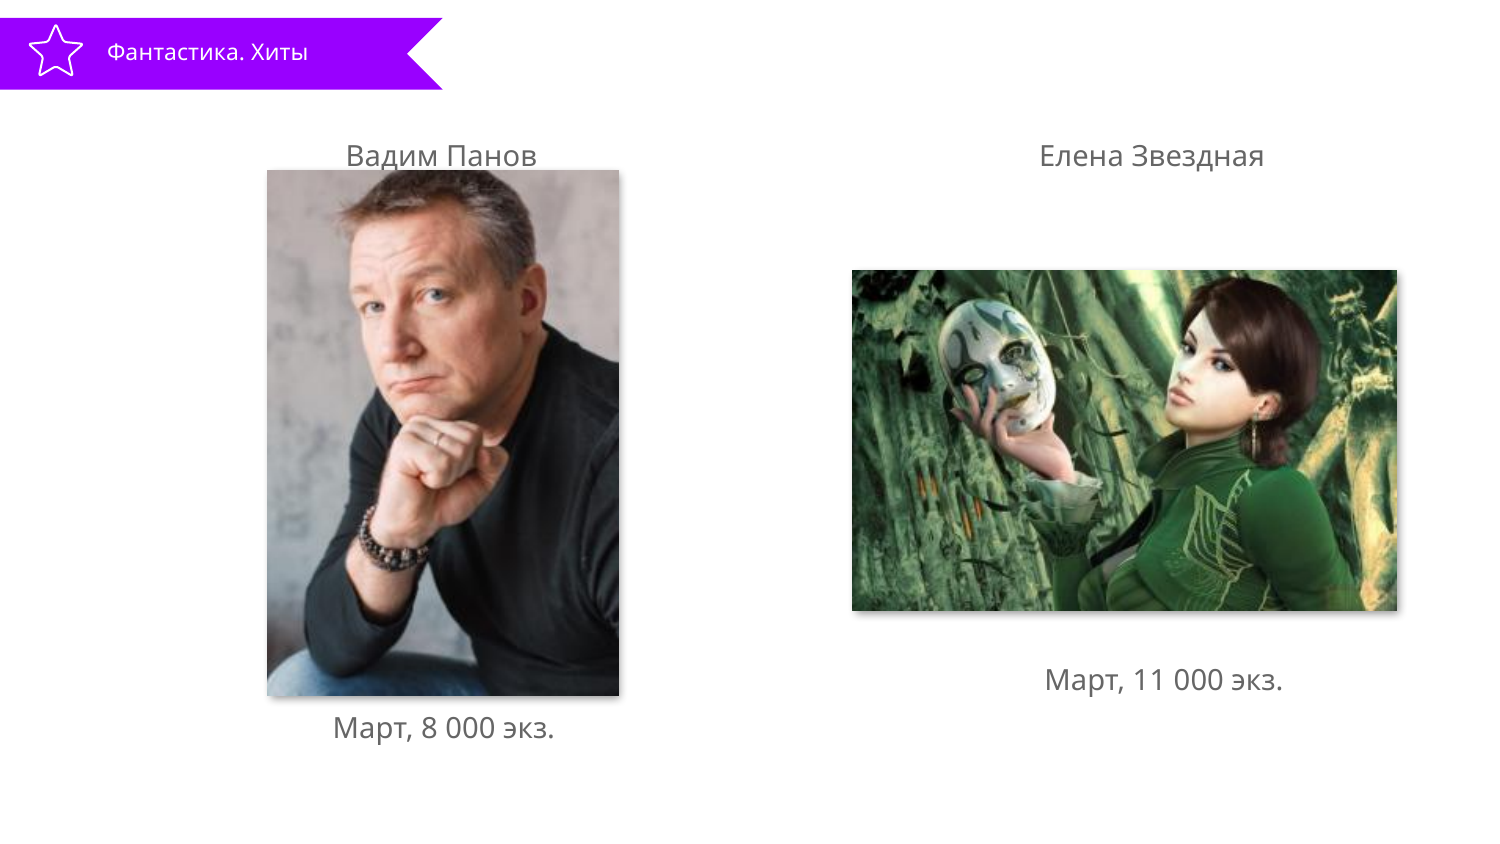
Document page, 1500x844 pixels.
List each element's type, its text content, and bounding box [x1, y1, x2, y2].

text_box Фантастика. Хиты [92, 22, 394, 81]
picture [852, 270, 1397, 611]
text_box Елена Звездная [952, 122, 1352, 171]
title Вадим Панов [267, 122, 616, 168]
picture [266, 169, 619, 696]
text_box [0, 17, 443, 90]
text_box Март, 8 000 экз. [269, 705, 619, 742]
text_box Март, 11 000 экз. [987, 645, 1340, 694]
